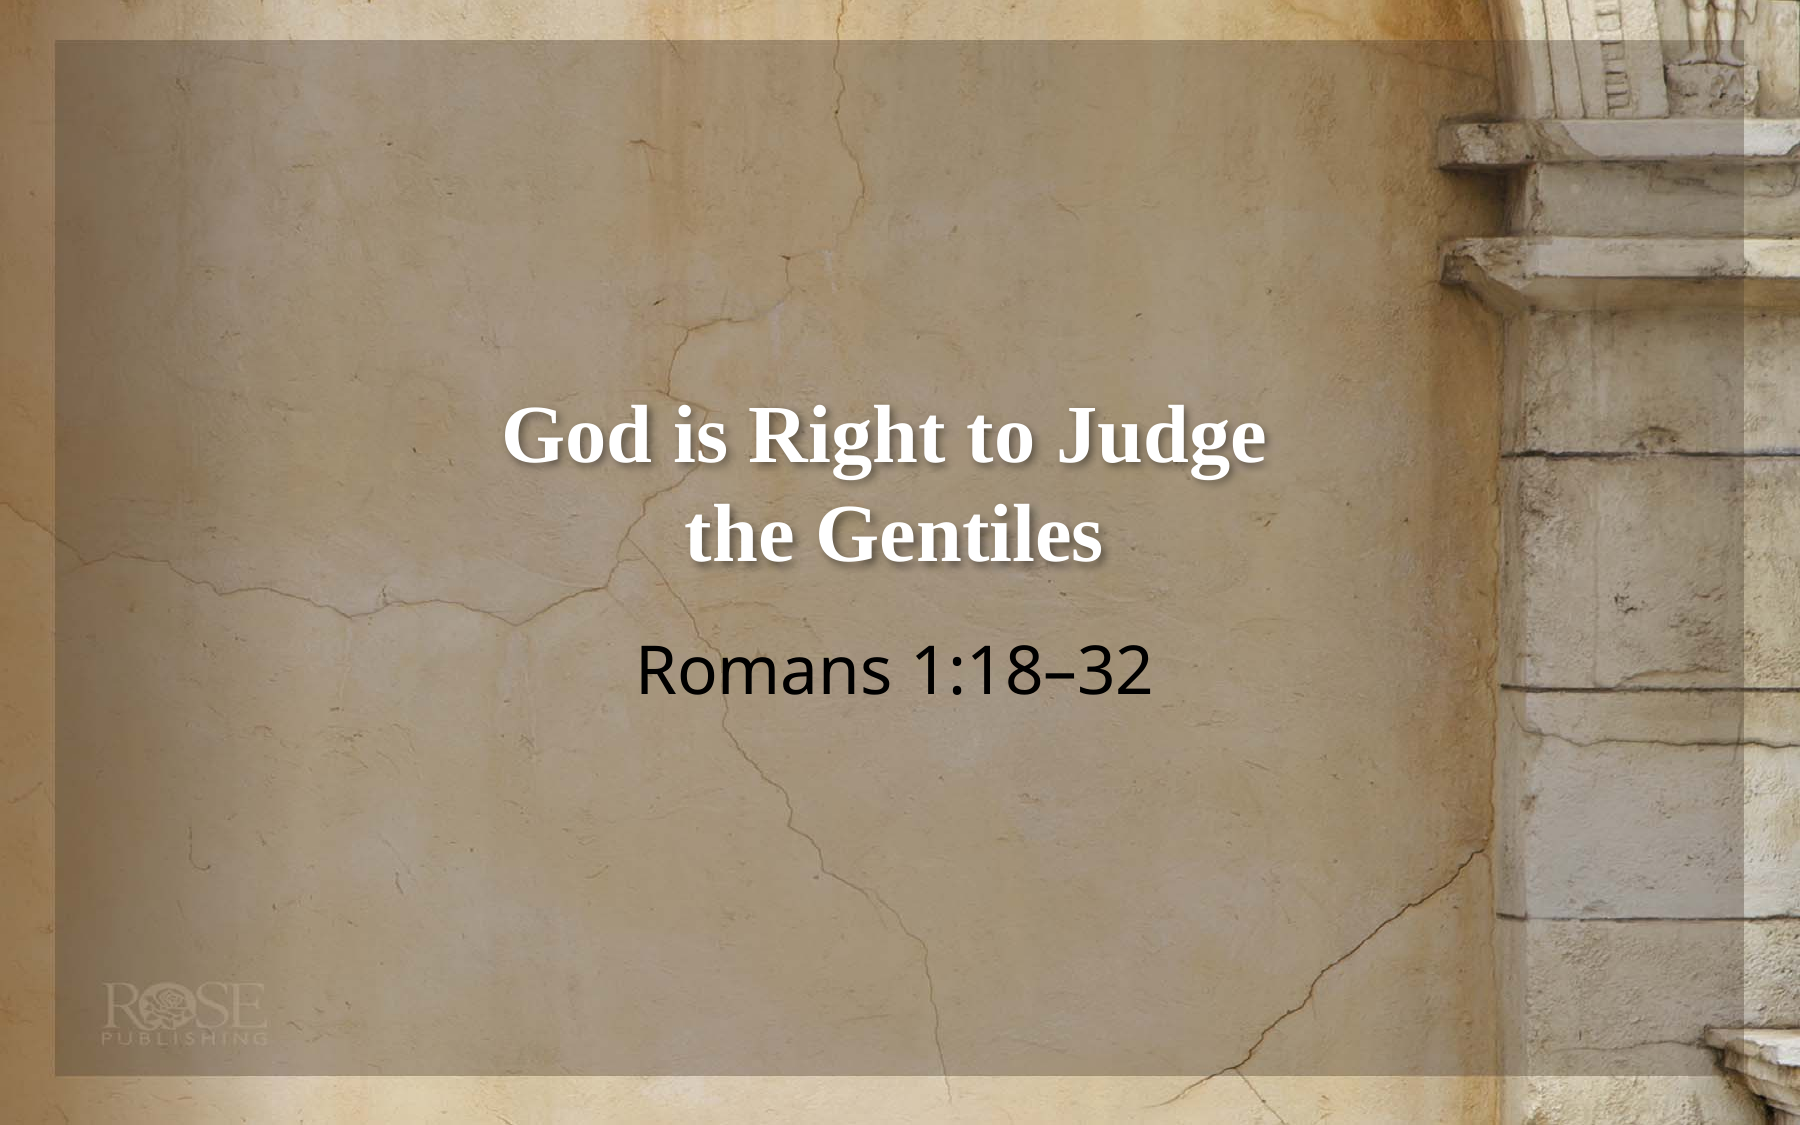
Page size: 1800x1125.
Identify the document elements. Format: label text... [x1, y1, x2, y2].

picture [0, 0, 1800, 1125]
title God is Right to Judge the Gentiles [326, 370, 1464, 588]
subtitle Romans 1:18–32 [326, 619, 1464, 738]
